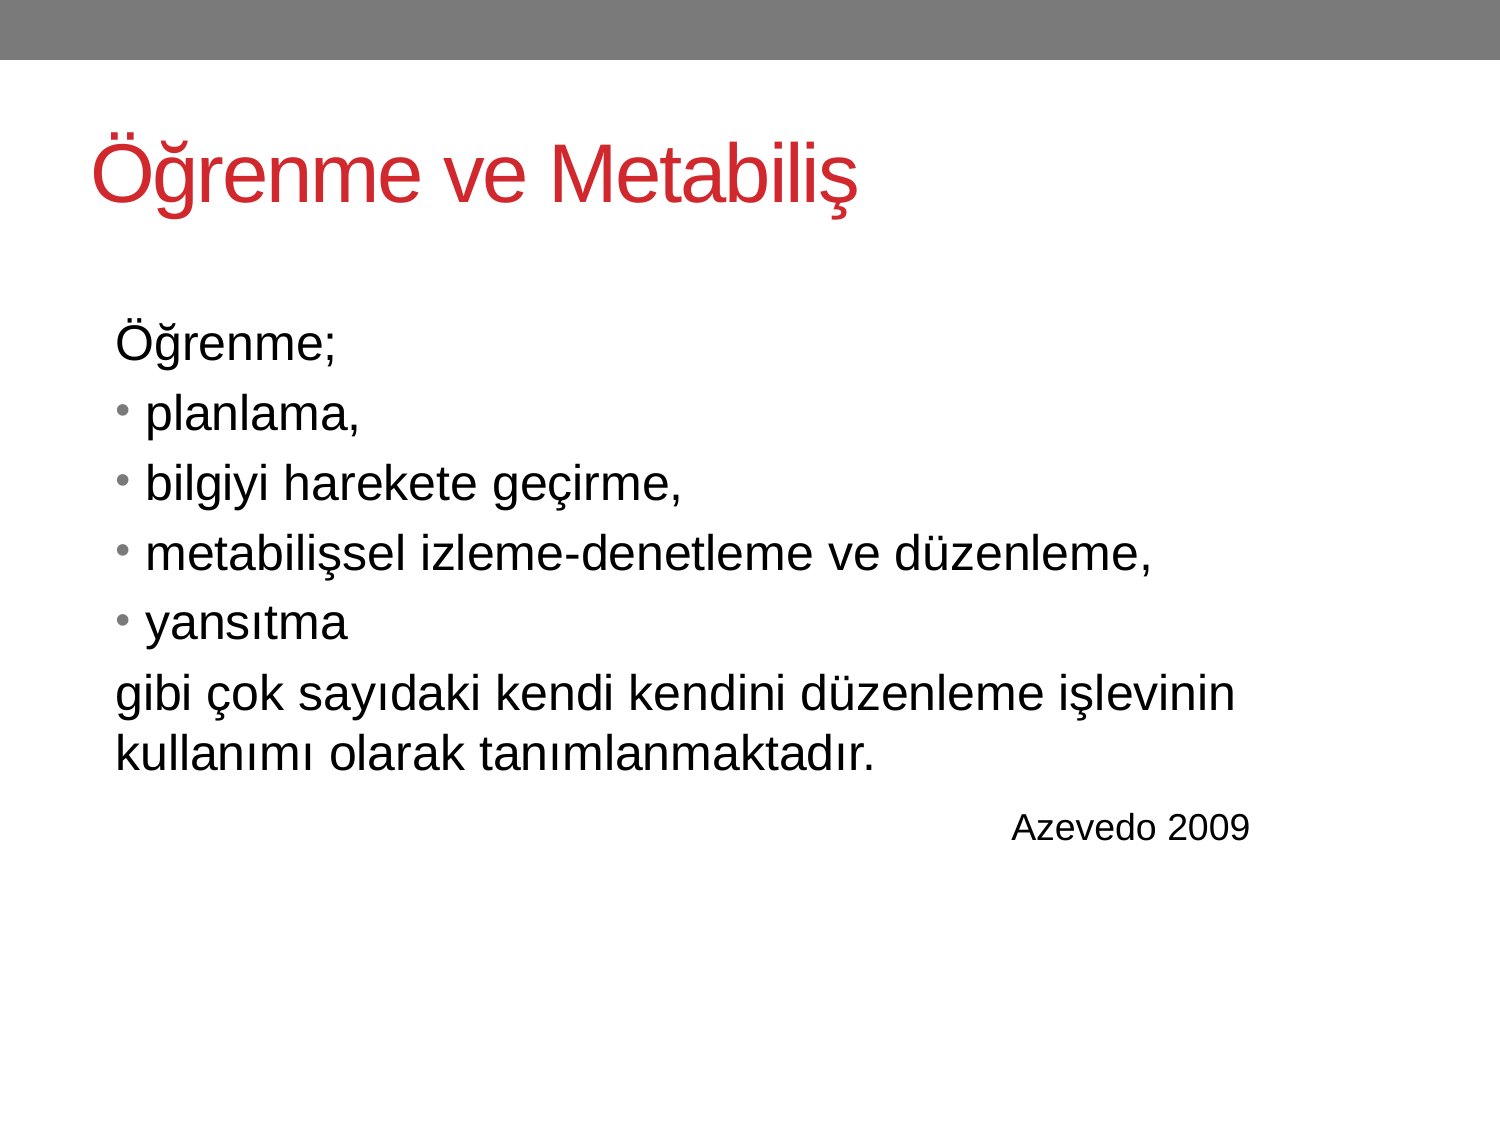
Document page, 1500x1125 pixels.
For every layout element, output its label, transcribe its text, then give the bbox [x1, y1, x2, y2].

title Öğrenme ve Metabiliş [75, 87, 1425, 250]
list Öğrenme; planlama, bilgiyi harekete geçirme, metabilişsel izleme-denetleme ve düzenleme, yansıtma gibi çok sayıdaki kendi kendini düzenleme işlevinin kullanımı olarak tanımlanmaktadır. Azevedo 2009 [100, 302, 1425, 1063]
